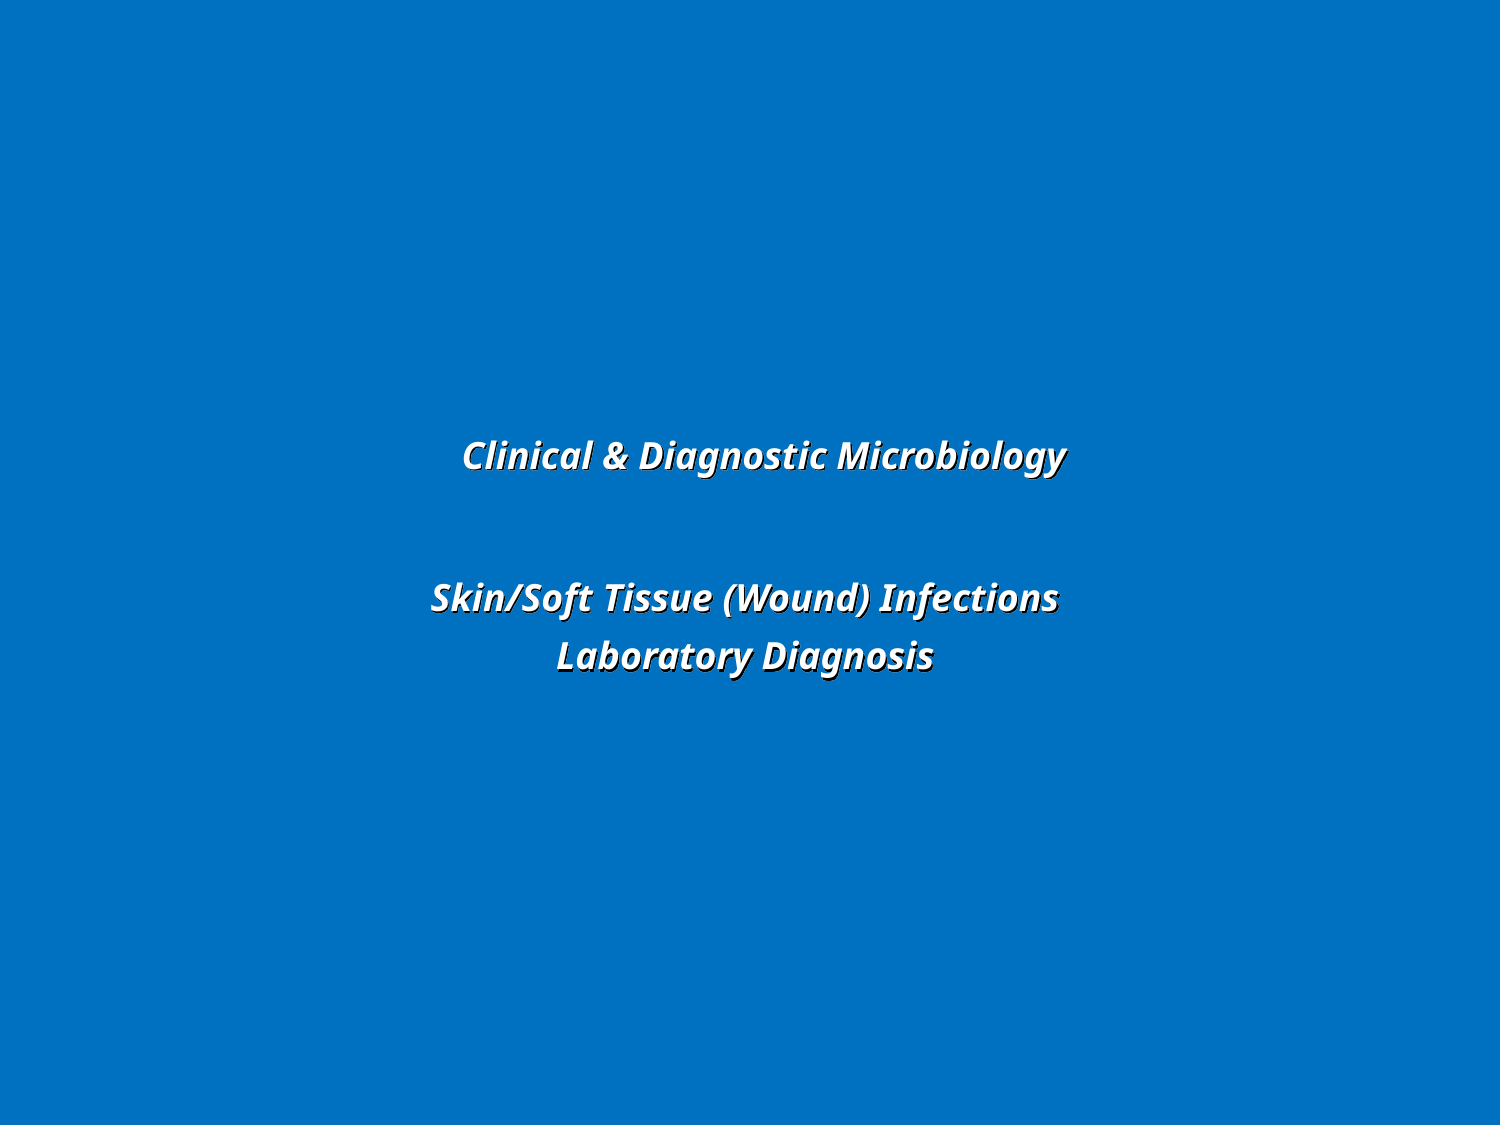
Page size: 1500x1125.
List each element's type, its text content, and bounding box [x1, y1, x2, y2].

text_box Clinical & Diagnostic Microbiology [271, 431, 1257, 582]
text_box Skin/Soft Tissue (Wound) Infections Laboratory Diagnosis [253, 543, 1238, 694]
